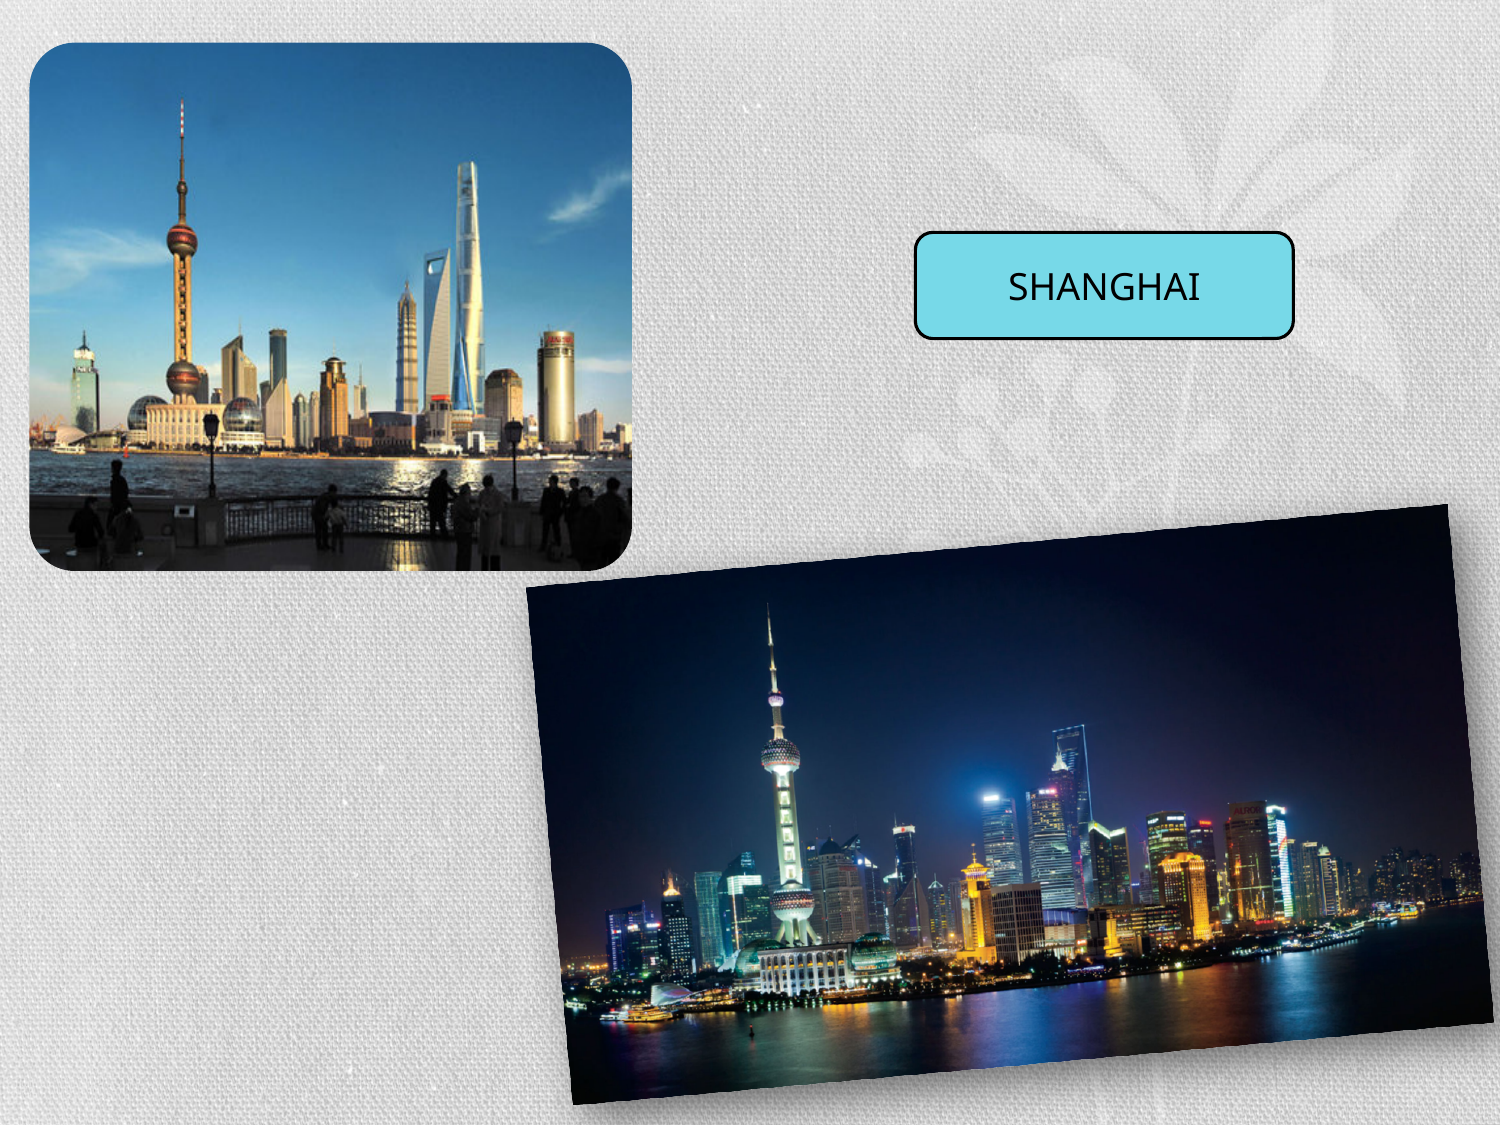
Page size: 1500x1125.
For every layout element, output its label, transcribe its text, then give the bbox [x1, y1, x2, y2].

picture [527, 504, 1493, 1105]
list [29, 42, 633, 572]
text_box SHANGHAI [913, 230, 1295, 341]
